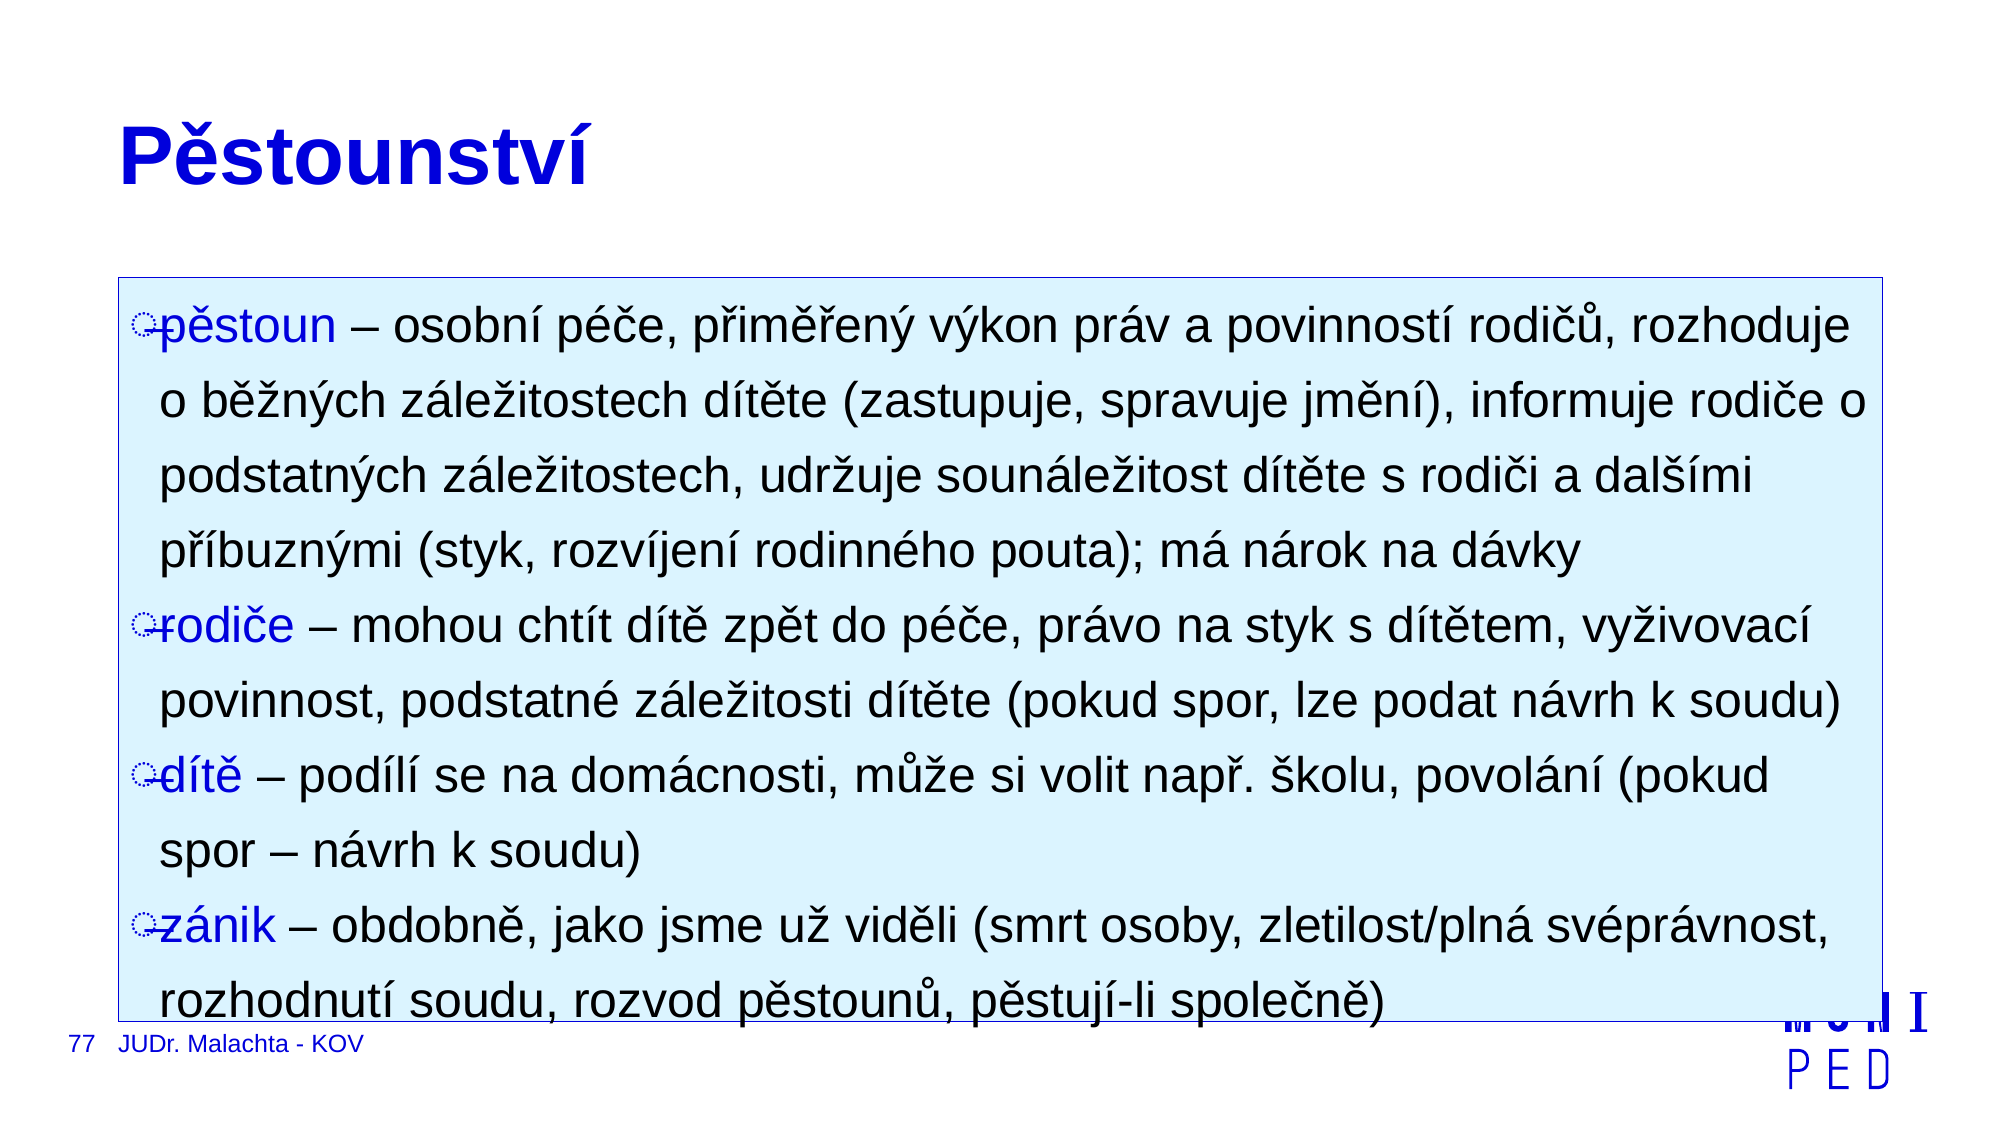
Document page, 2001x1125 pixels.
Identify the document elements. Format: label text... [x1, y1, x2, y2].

slide_number 77 [67, 1021, 110, 1063]
list pěstoun – osobní péče, přiměřený výkon práv a povinností rodičů, rozhoduje o běžných záležitostech dítěte (zastupuje, spravuje jmění), informuje rodiče o podstatných záležitostech, udržuje sounáležitost dítěte s rodiči a dalšími příbuznými (styk, rozvíjení rodinného pouta); má nárok na dávky rodiče – mohou chtít dítě zpět do péče, právo na styk s dítětem, vyživovací povinnost, podstatné záležitosti dítěte (pokud spor, lze podat návrh k soudu) dítě – podílí se na domácnosti, může si volit např. školu, povolání (pokud spor – návrh k soudu) zánik – obdobně, jako jsme už viděli (smrt osoby, zletilost/plná svéprávnost, rozhodnutí soudu, rozvod pěstounů, pěstují-li společně) [118, 277, 1883, 1022]
footer JUDr. Malachta - KOV [118, 1022, 1418, 1063]
title Pěstounství [118, 118, 1883, 193]
